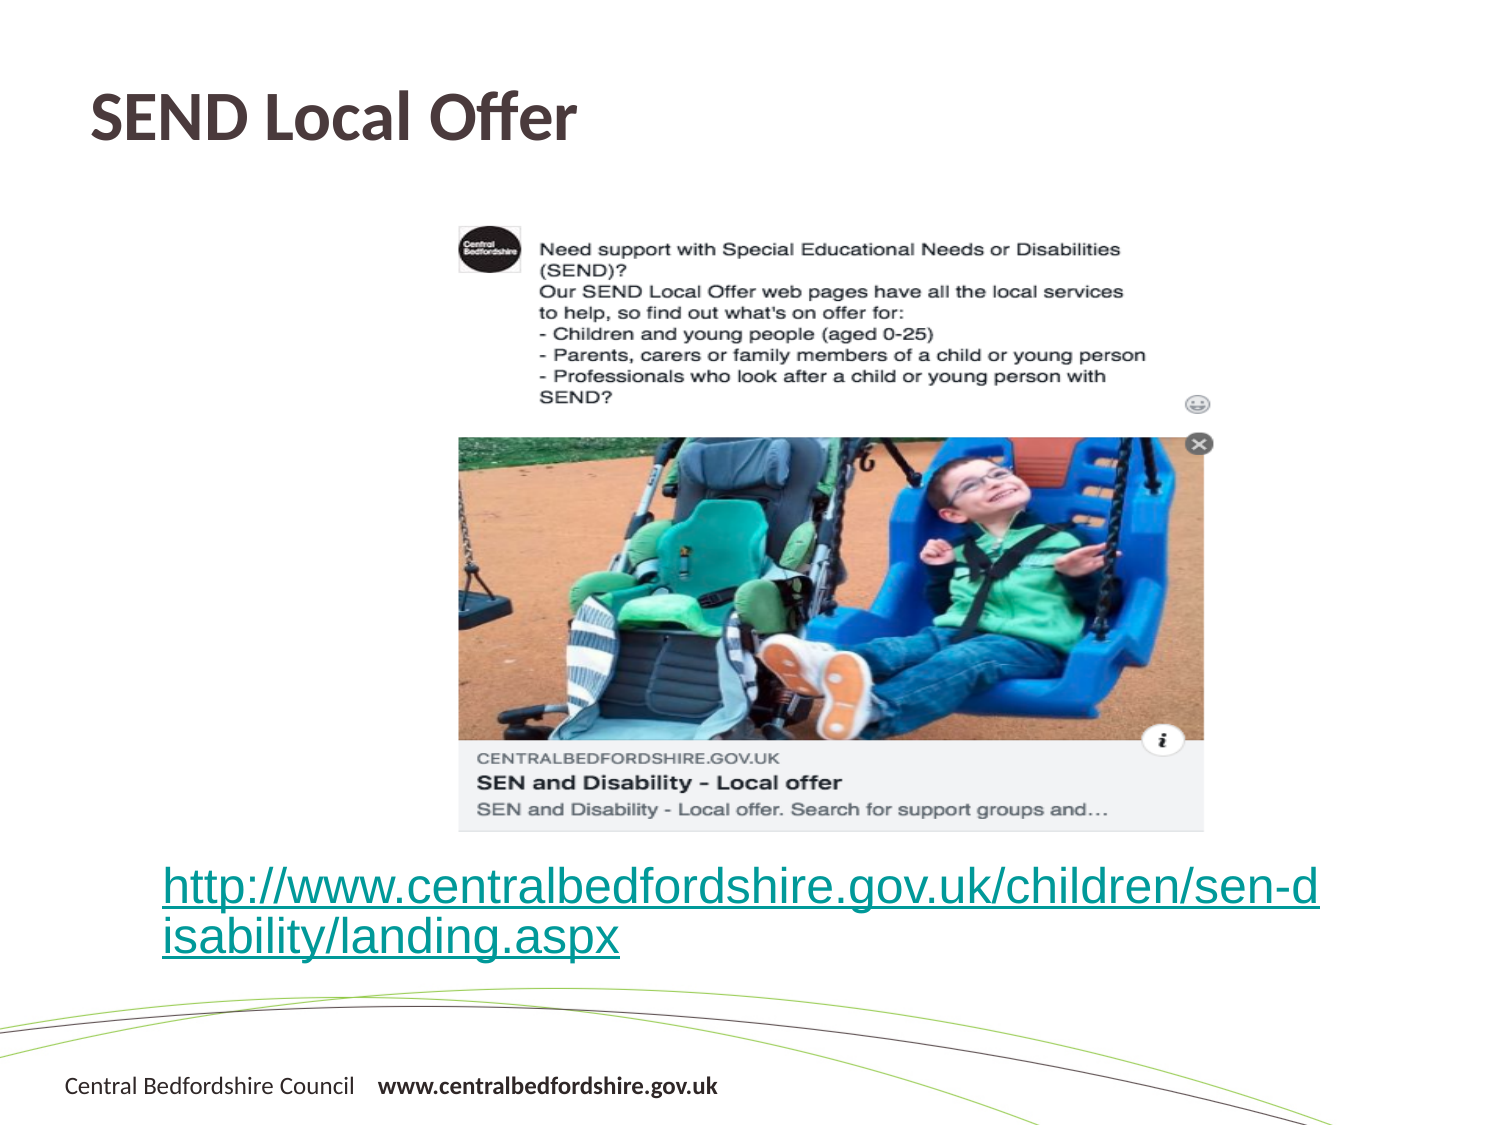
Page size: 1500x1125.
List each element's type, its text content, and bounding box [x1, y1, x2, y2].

title SEND Local Offer [75, 62, 1438, 173]
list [439, 219, 1223, 847]
picture [0, 0, 1500, 1125]
text_box http://www.centralbedfordshire.gov.uk/children/sen-disability/landing.aspx [147, 845, 1341, 981]
